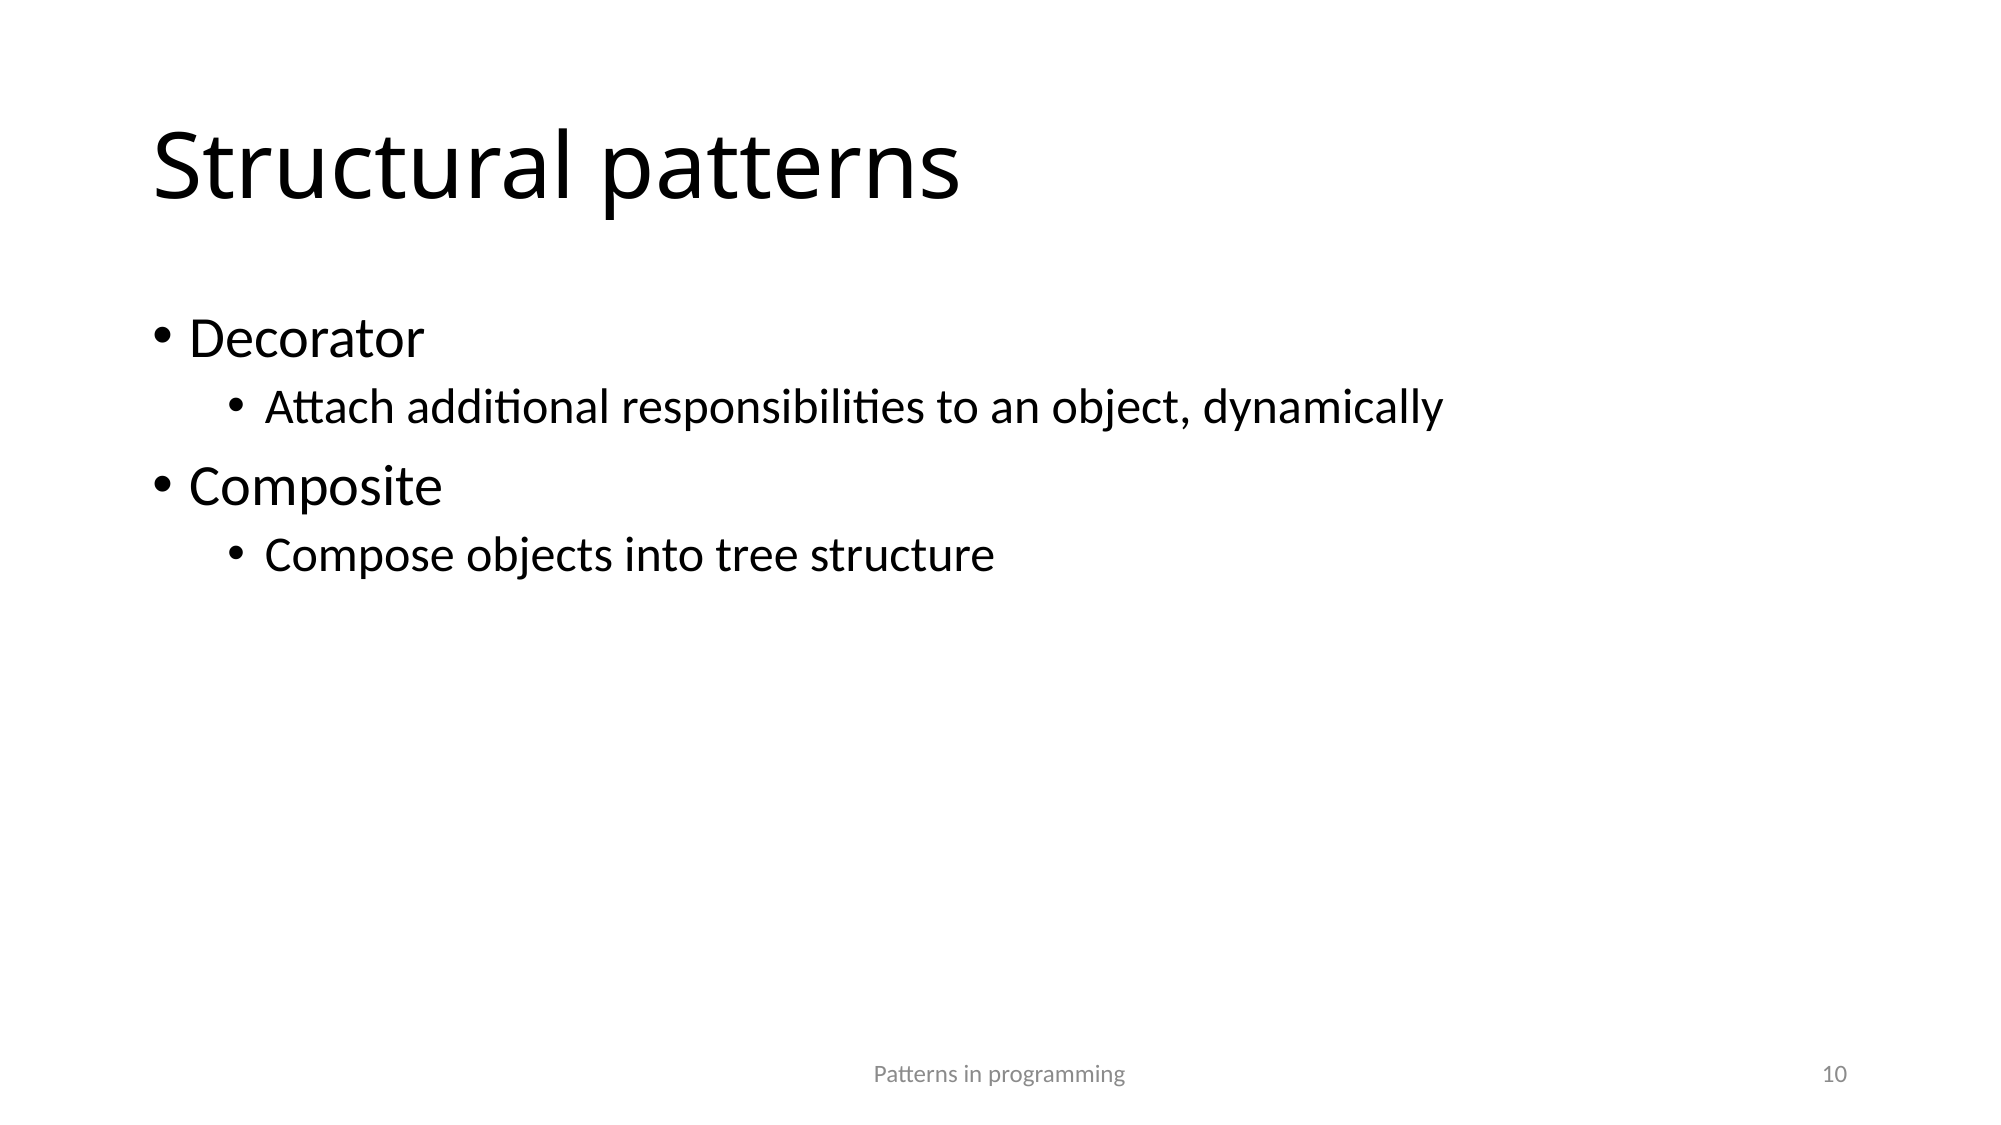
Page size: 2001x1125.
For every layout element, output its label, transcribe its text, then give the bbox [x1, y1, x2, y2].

footer Patterns in programming [662, 1042, 1338, 1103]
slide_number 10 [1412, 1042, 1863, 1103]
title Structural patterns [137, 59, 1863, 278]
list Decorator Attach additional responsibilities to an object, dynamically Composite Compose objects into tree structure [137, 299, 1863, 1014]
